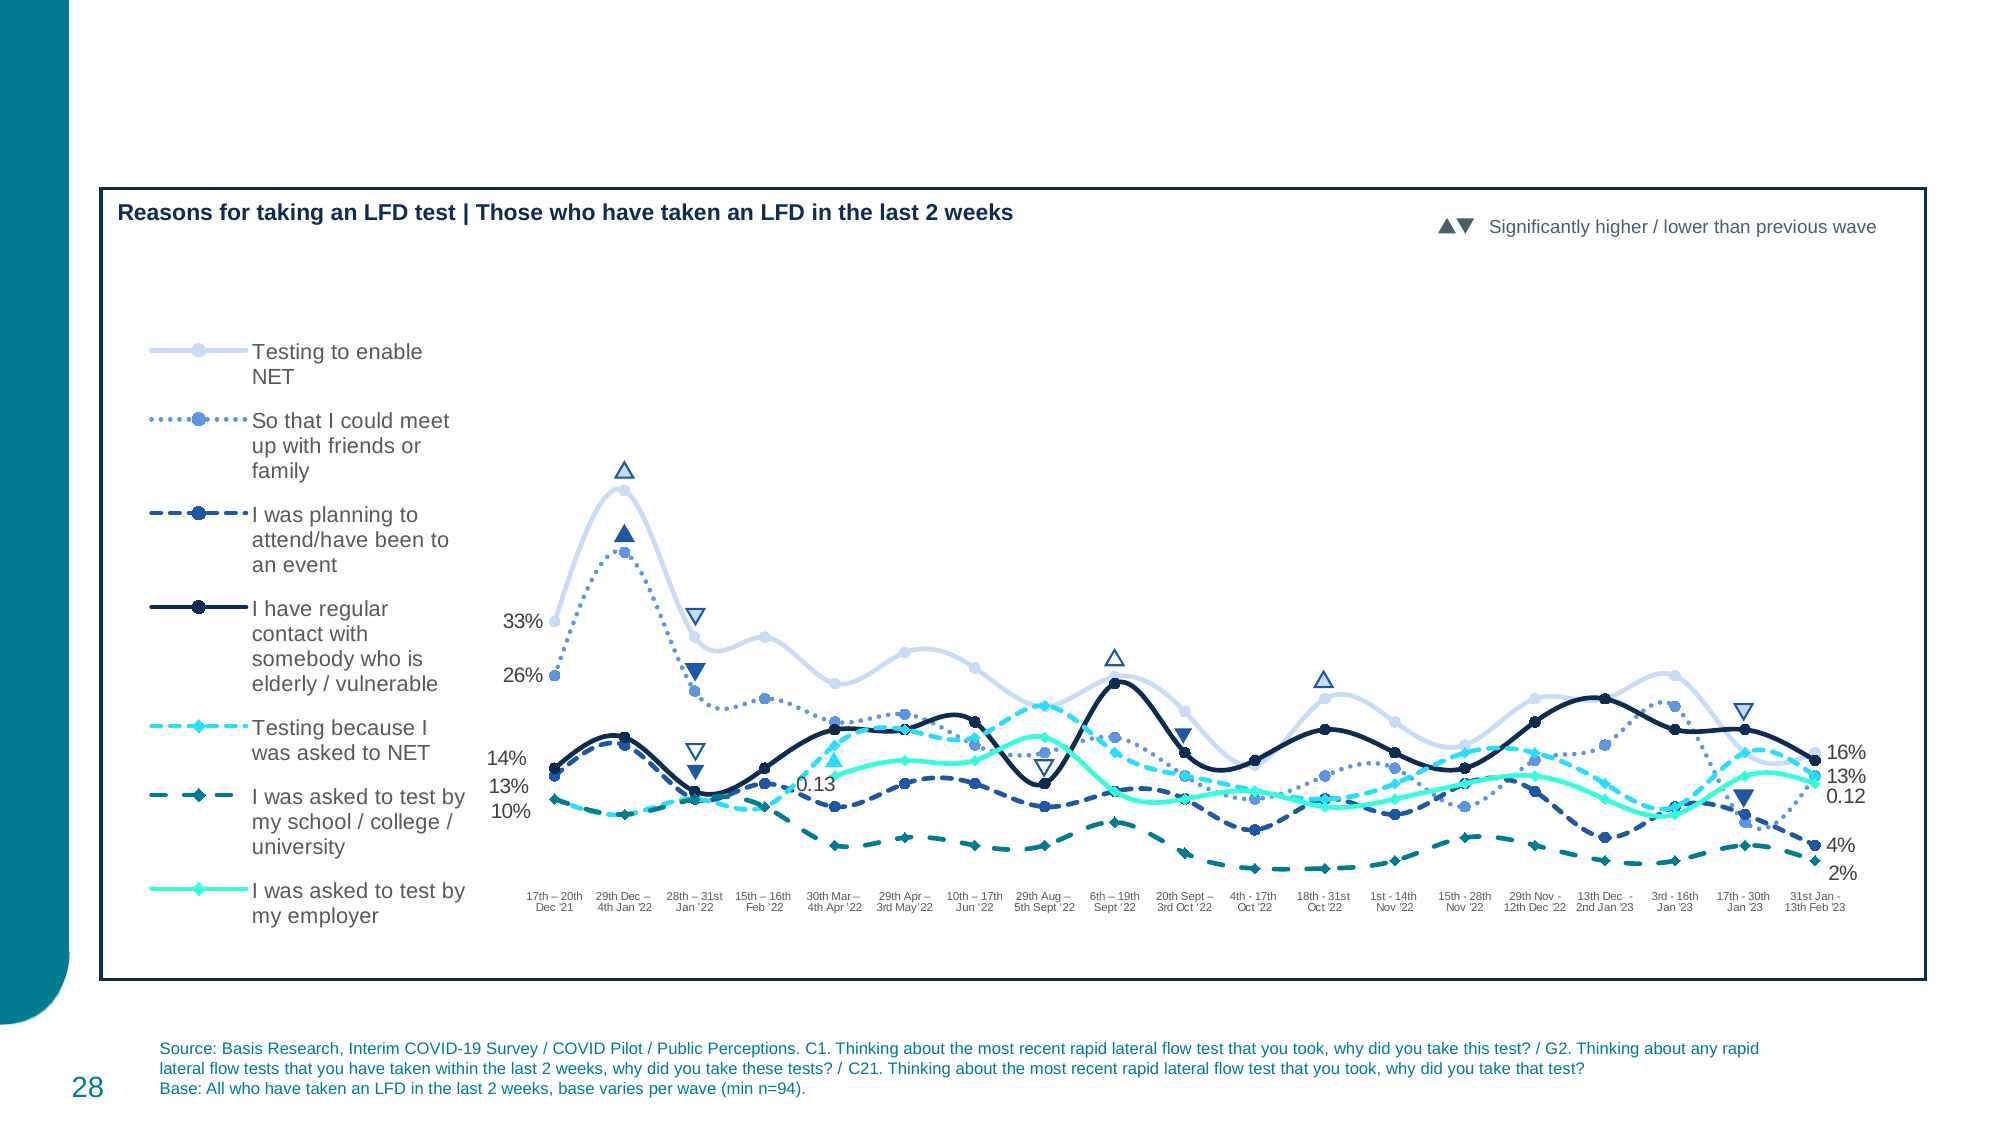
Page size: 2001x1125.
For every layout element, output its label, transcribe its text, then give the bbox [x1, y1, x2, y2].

text_box Reasons for taking an LFD test | Those who have taken an LFD in the last 2 weeks [102, 190, 1402, 233]
chart [138, 271, 1903, 949]
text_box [1437, 196, 1926, 257]
text_box [100, 188, 1926, 980]
footer Source: Basis Research, Interim COVID-19 Survey / COVID Pilot / Public Perceptions. C1. Thinking about the most recent rapid lateral flow test that you took, why did you take this test? / G2. Thinking about any rapid lateral flow tests that you have taken within the last 2 weeks, why did you take these tests? / C21. Thinking about the most recent rapid lateral flow test that you took, why did you take that test? Base: All who have taken an LFD in the last 2 weeks, base varies per wave (min n=94). [144, 1038, 1787, 1098]
slide_number 28 [21, 1056, 120, 1117]
